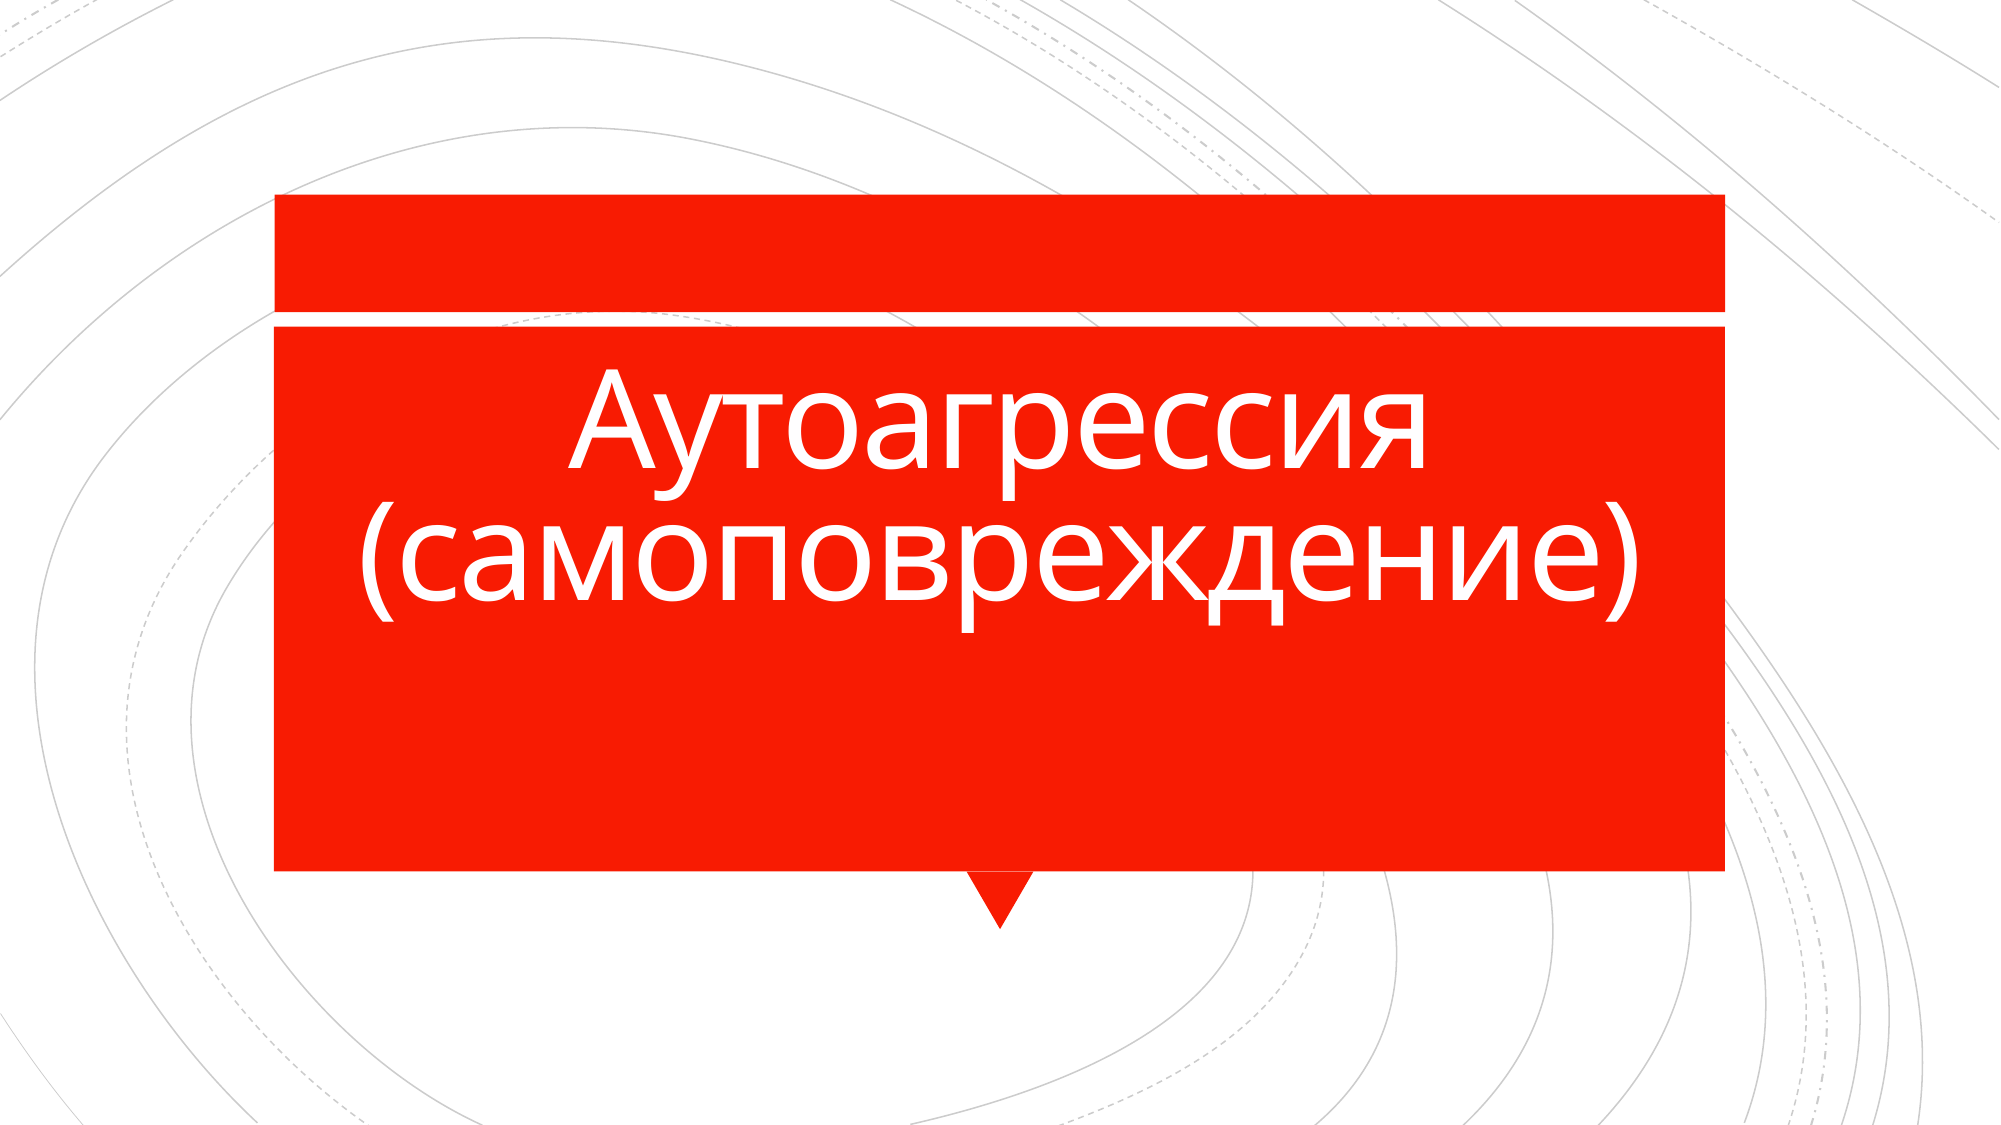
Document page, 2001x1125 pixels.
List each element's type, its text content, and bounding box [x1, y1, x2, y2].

title Аутоагрессия (самоповреждение) [288, 340, 1713, 628]
